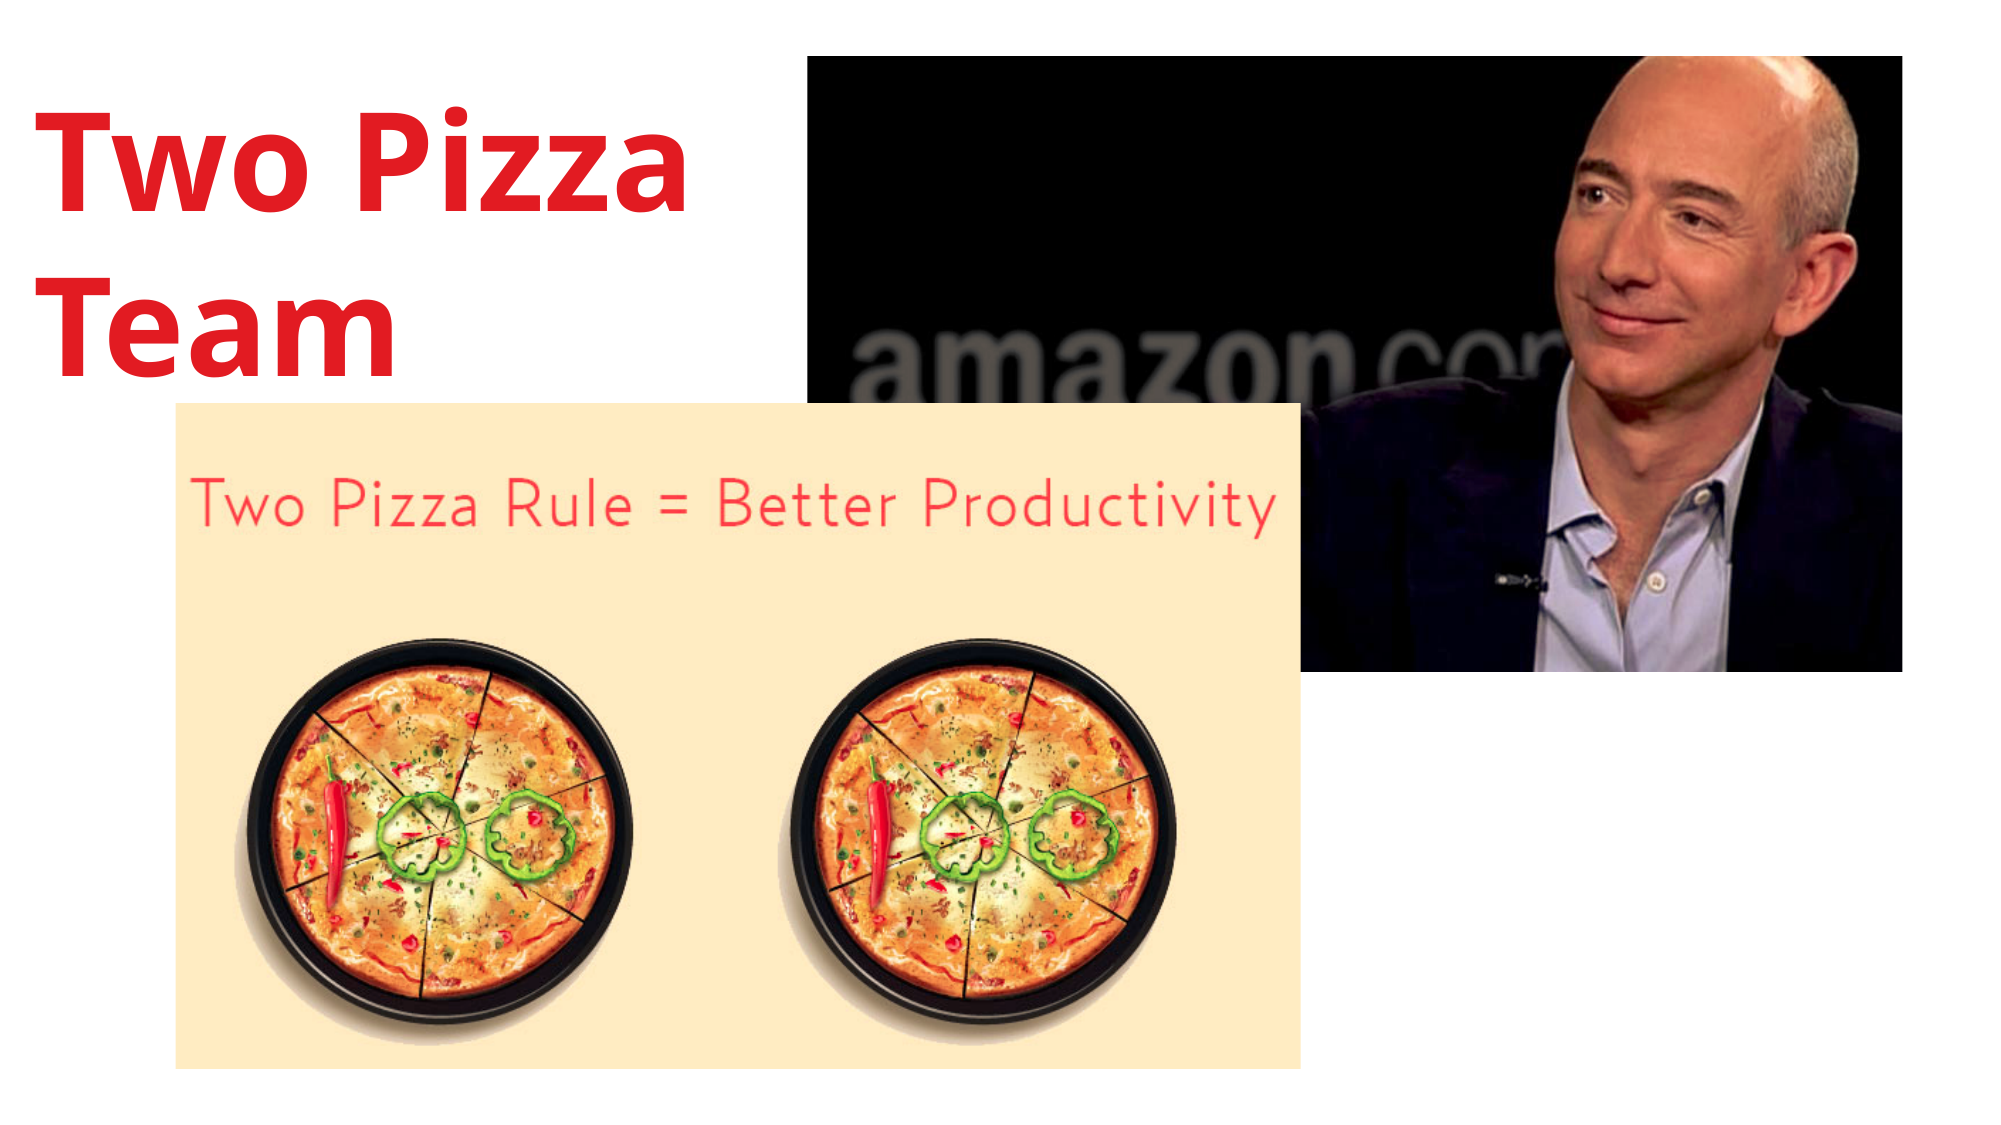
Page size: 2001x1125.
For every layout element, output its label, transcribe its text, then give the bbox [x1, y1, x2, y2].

text_box Two Pizza Team [18, 66, 802, 412]
picture [175, 56, 1903, 1069]
